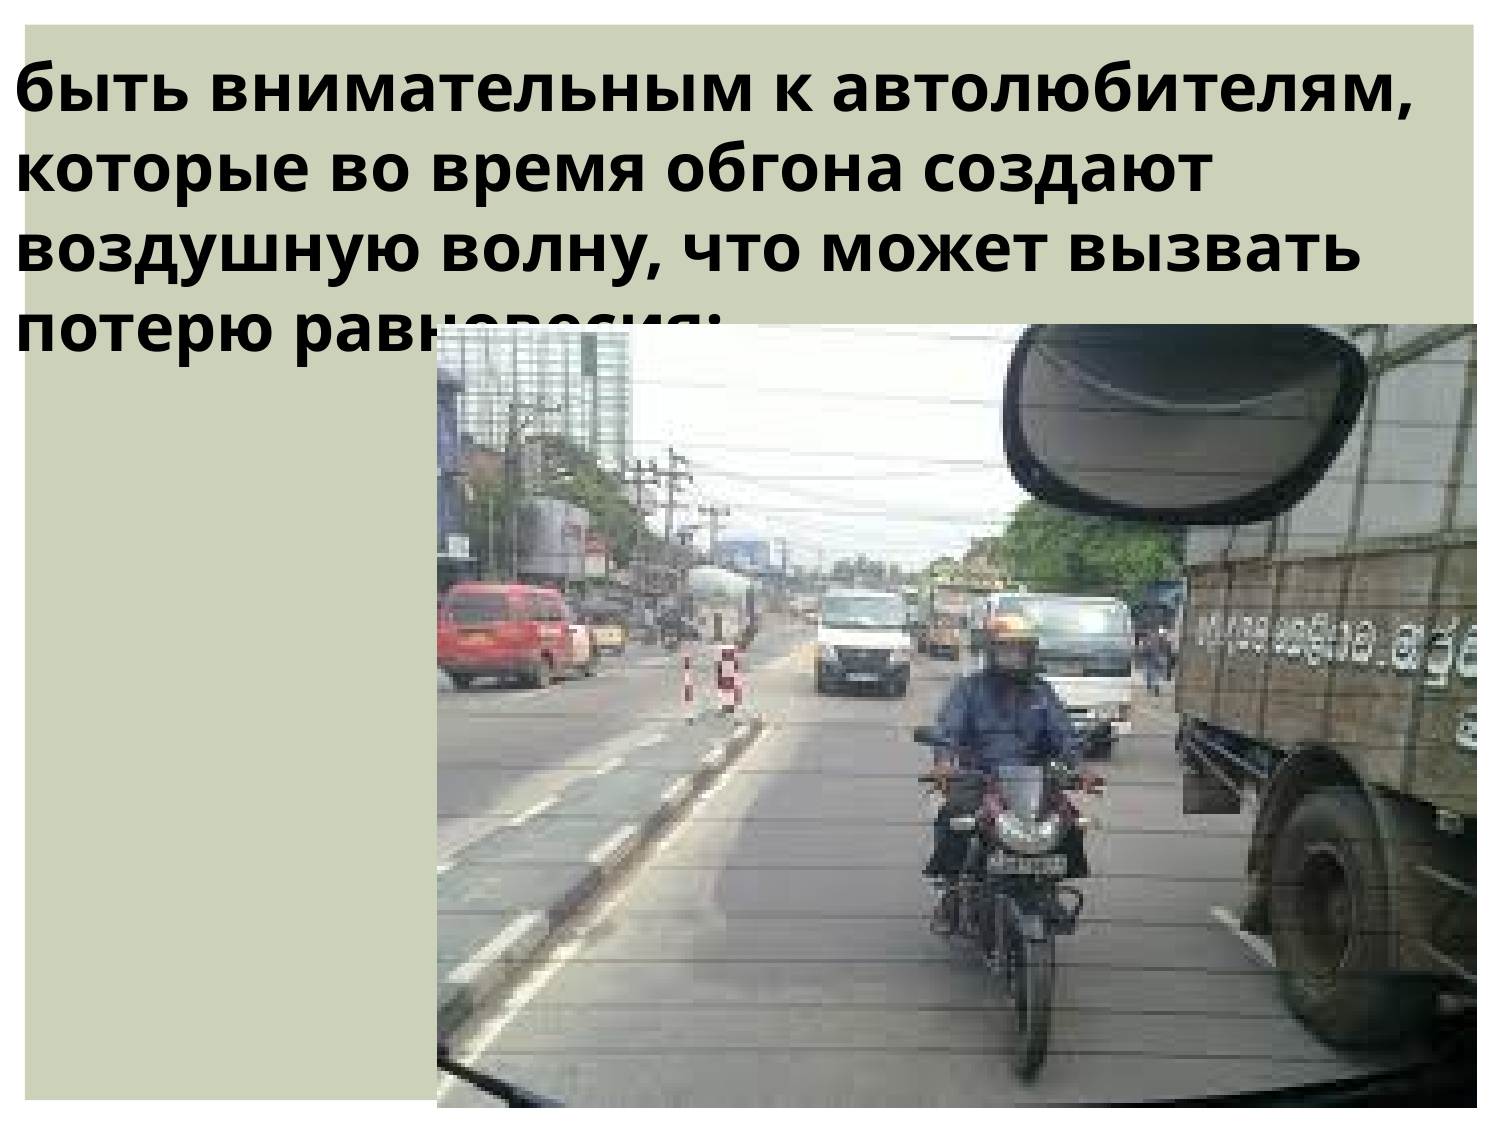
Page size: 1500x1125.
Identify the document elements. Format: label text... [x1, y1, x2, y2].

picture [437, 324, 1477, 1108]
text_box быть внимательным к автолюбителям, которые во время обгона создают воздушную волну, что может вызвать потерю равновесия; [0, 37, 1463, 372]
